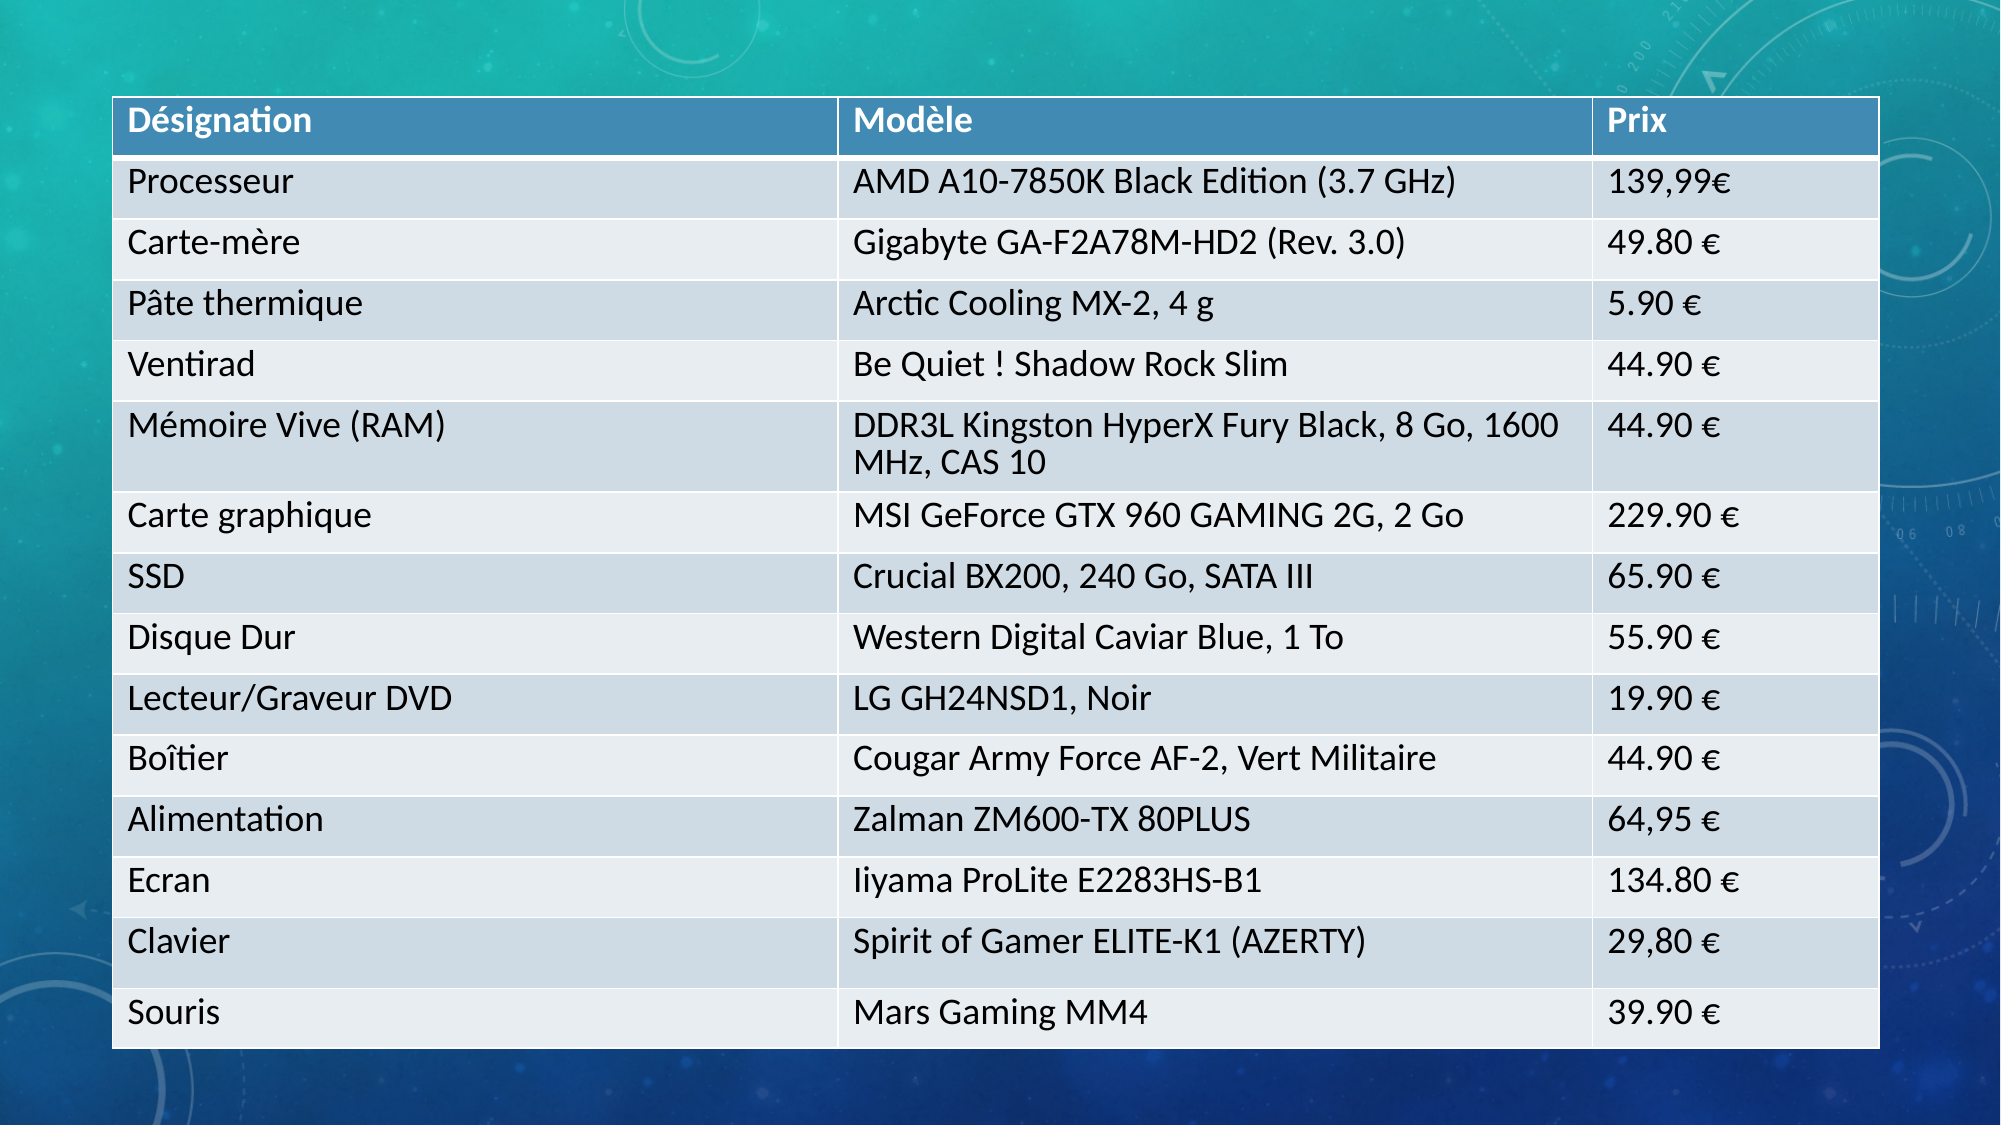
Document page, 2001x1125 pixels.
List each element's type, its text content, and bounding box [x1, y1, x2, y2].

table_cell 64,95 € [1593, 797, 1878, 856]
table_cell Carte graphique [113, 493, 837, 552]
table_cell Souris [113, 989, 837, 1047]
table_cell LG GH24NSD1, Noir [839, 675, 1592, 734]
table_cell 55.90 € [1593, 614, 1878, 673]
table_cell 44.90 € [1593, 736, 1878, 795]
table_cell SSD [113, 554, 837, 613]
table_cell Mémoire Vive (RAM) [113, 402, 837, 491]
table_cell 29,80 € [1593, 918, 1878, 988]
table_header Désignation [113, 98, 837, 155]
table_cell AMD A10-7850K Black Edition (3.7 GHz) [839, 161, 1592, 218]
table_cell MSI GeForce GTX 960 GAMING 2G, 2 Go [839, 493, 1592, 552]
table_cell 44.90 € [1593, 341, 1878, 400]
table_cell 49.80 € [1593, 220, 1878, 279]
table_cell Mars Gaming MM4 [839, 989, 1592, 1047]
table_cell DDR3L Kingston HyperX Fury Black, 8 Go, 1600 MHz, CAS 10 [839, 402, 1592, 491]
table_header Prix [1593, 98, 1878, 155]
table_cell Gigabyte GA-F2A78M-HD2 (Rev. 3.0) [839, 220, 1592, 279]
table_cell 44.90 € [1593, 402, 1878, 491]
table_cell Spirit of Gamer ELITE-K1 (AZERTY) [839, 918, 1592, 988]
table_cell Western Digital Caviar Blue, 1 To [839, 614, 1592, 673]
picture [0, 0, 2001, 1125]
table_cell Arctic Cooling MX-2, 4 g [839, 281, 1592, 340]
table_cell Ventirad [113, 341, 837, 400]
table_cell Alimentation [113, 797, 837, 856]
table_cell 134.80 € [1593, 858, 1878, 917]
table_cell Cougar Army Force AF-2, Vert Militaire [839, 736, 1592, 795]
table_cell Iiyama ProLite E2283HS-B1 [839, 858, 1592, 917]
table_cell 229.90 € [1593, 493, 1878, 552]
table_cell 65.90 € [1593, 554, 1878, 613]
table_cell Crucial BX200, 240 Go, SATA III [839, 554, 1592, 613]
table_cell Clavier [113, 918, 837, 988]
table_cell Lecteur/Graveur DVD [113, 675, 837, 734]
table_cell Ecran [113, 858, 837, 917]
table_cell Carte-mère [113, 220, 837, 279]
table_cell Boîtier [113, 736, 837, 795]
table_cell 19.90 € [1593, 675, 1878, 734]
table_cell Disque Dur [113, 614, 837, 673]
table_cell 39.90 € [1593, 989, 1878, 1047]
table_header Modèle [839, 98, 1592, 155]
table_cell Pâte thermique [113, 281, 837, 340]
table_cell 5.90 € [1593, 281, 1878, 340]
table_cell Be Quiet ! Shadow Rock Slim [839, 341, 1592, 400]
table_cell Processeur [113, 161, 837, 218]
table_cell Zalman ZM600-TX 80PLUS [839, 797, 1592, 856]
table_cell 139,99€ [1593, 161, 1878, 218]
